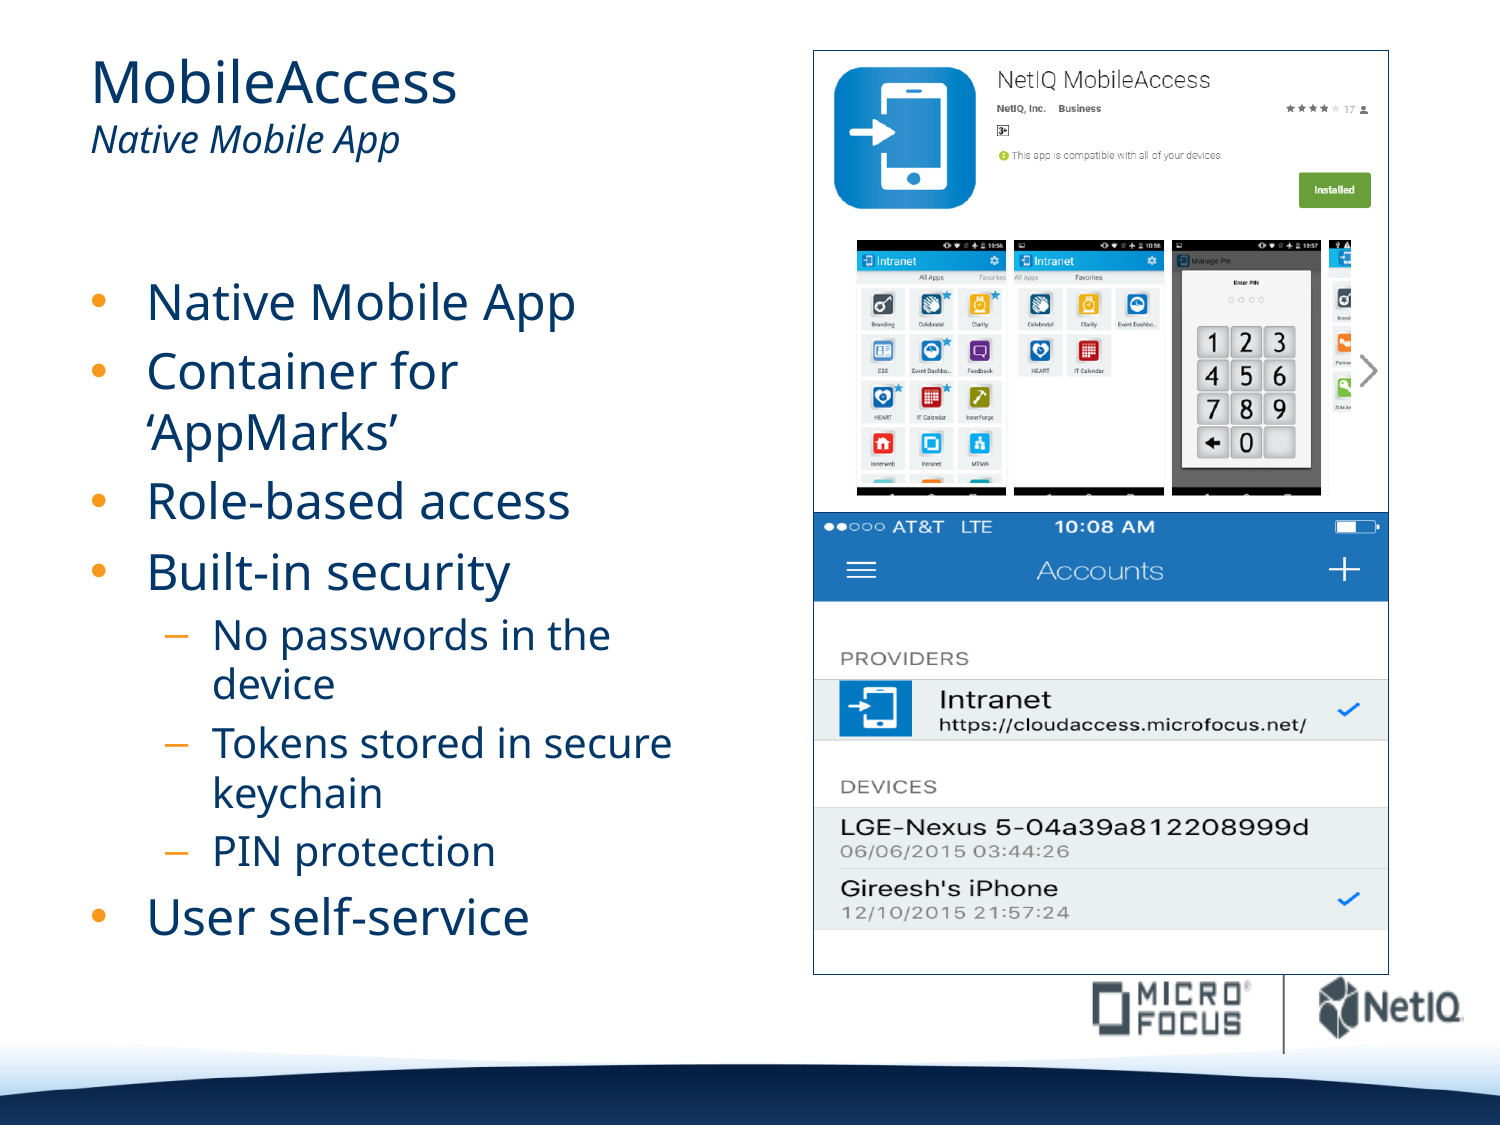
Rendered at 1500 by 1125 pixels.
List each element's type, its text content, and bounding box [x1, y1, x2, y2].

title MobileAccess Native Mobile App [75, 37, 1425, 180]
picture [812, 49, 1389, 976]
list Native Mobile App Container for ‘AppMarks’ Role-based access Built-in security No passwords in the device Tokens stored in secure keychain PIN protection User self-service [75, 262, 700, 1005]
picture [0, 1031, 1500, 1125]
